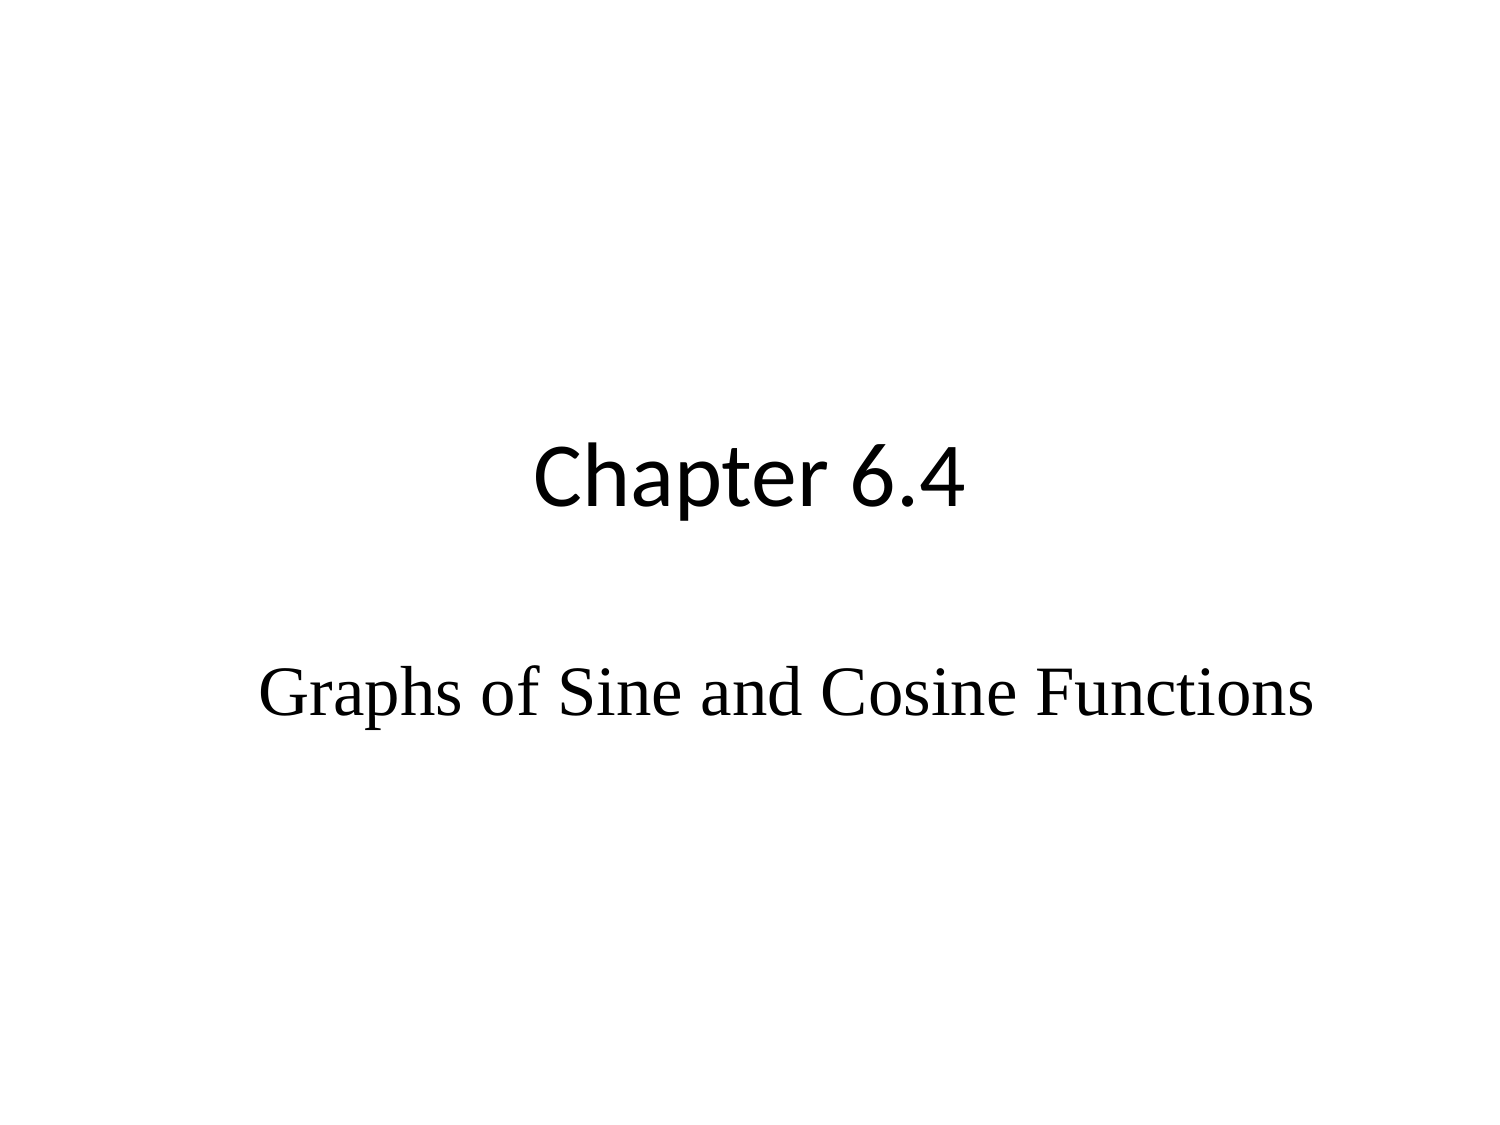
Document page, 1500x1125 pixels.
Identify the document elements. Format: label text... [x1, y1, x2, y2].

title Chapter 6.4 [112, 349, 1388, 591]
subtitle Graphs of Sine and Cosine Functions [225, 637, 1350, 925]
